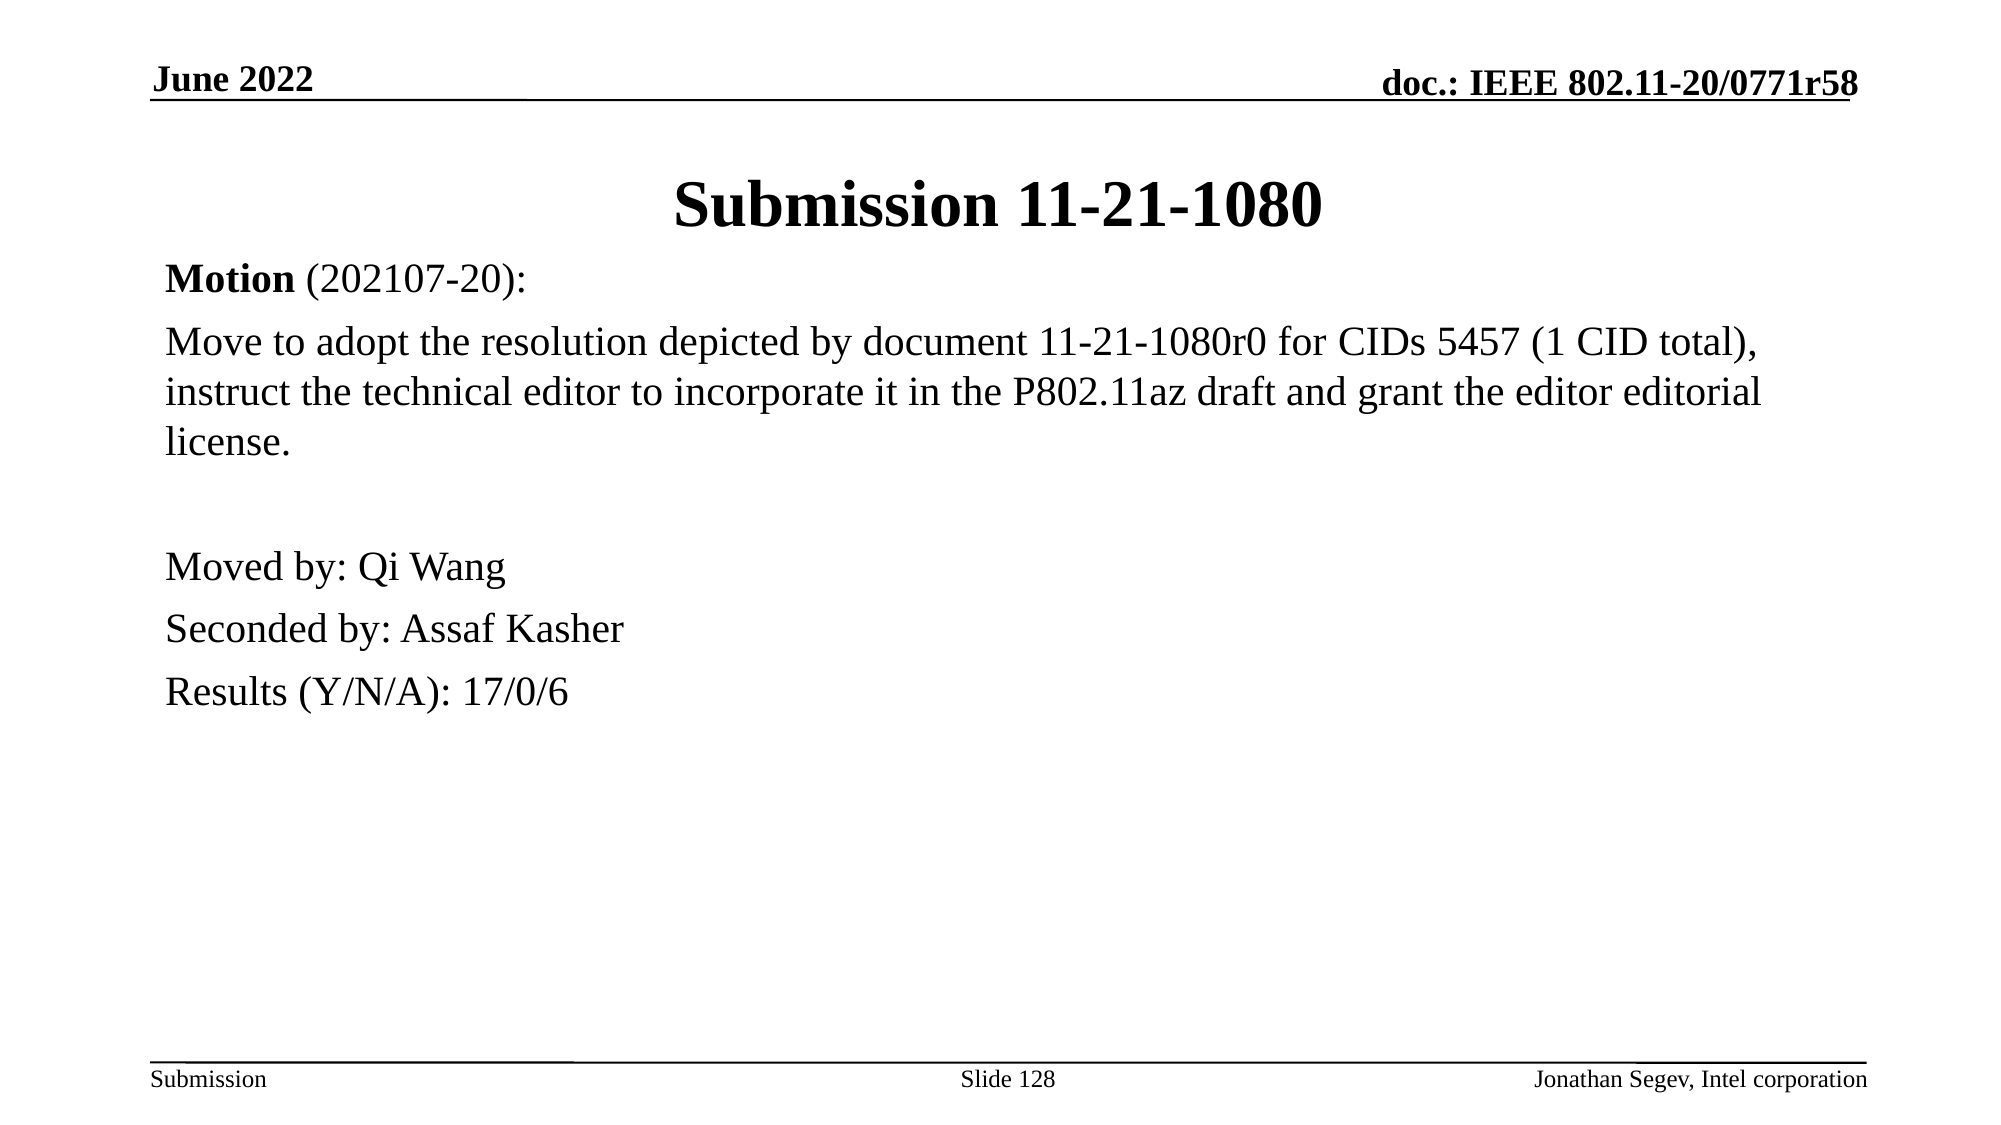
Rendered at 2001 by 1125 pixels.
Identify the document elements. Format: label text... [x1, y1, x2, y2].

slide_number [152, 54, 563, 100]
title Submission 11-21-1080 [149, 112, 1850, 243]
footer Jonathan Segev, Intel corporation [1171, 1061, 1869, 1093]
list Motion (202107-20): Move to adopt the resolution depicted by document 11-21-1080r0 for CIDs 5457 (1 CID total), instruct the technical editor to incorporate it in the P802.11az draft and grant the editor editorial license. Moved by: Qi Wang Seconded by: Assaf Kasher Results (Y/N/A): 17/0/6 [149, 243, 1850, 1000]
slide_number Slide 128 [950, 1061, 1067, 1123]
